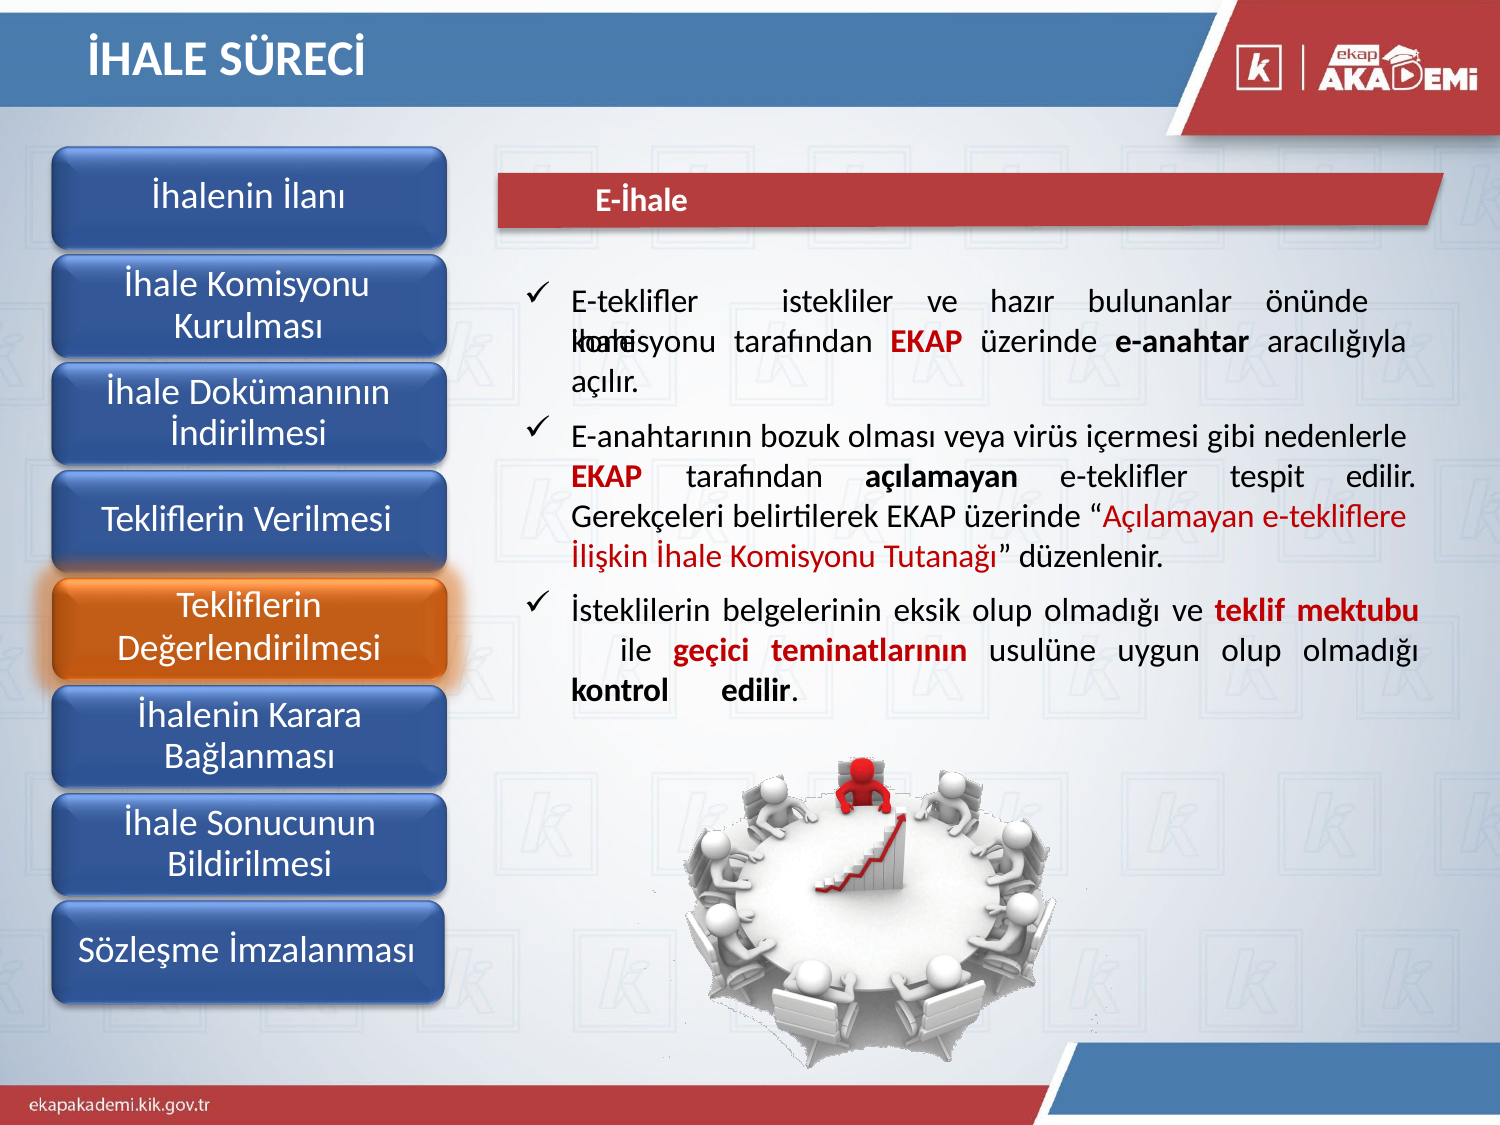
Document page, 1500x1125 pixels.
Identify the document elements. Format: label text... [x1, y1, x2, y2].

text_box E-teklifler istekliler ve hazır bulunanlar önünde ihale [522, 277, 1420, 317]
text_box Gerekçeleri belirtilerek EKAP üzerinde “Açılamayan e-tekliflere İlişkin İhale Komisyonu Tutanağı” düzenlenir. İsteklilerin belgelerinin eksik olup olmadığı ve teklif mektubu ile geçici teminatlarının usulüne uygun olup olmadığı kontrol edilir. [522, 491, 1421, 709]
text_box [5, 536, 493, 923]
text_box EKAP tarafından açılamayan e-teklifler tespit edilir. [569, 452, 1420, 491]
text_box komisyonu tarafından EKAP üzerinde e-anahtar aracılığıyla açılır. E-anahtarının bozuk olması veya virüs içermesi gibi nedenlerle [522, 317, 1420, 454]
title İHALE SÜRECİ [43, 22, 676, 213]
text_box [43, 244, 456, 466]
picture [0, 0, 1500, 1125]
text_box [489, 167, 1453, 254]
